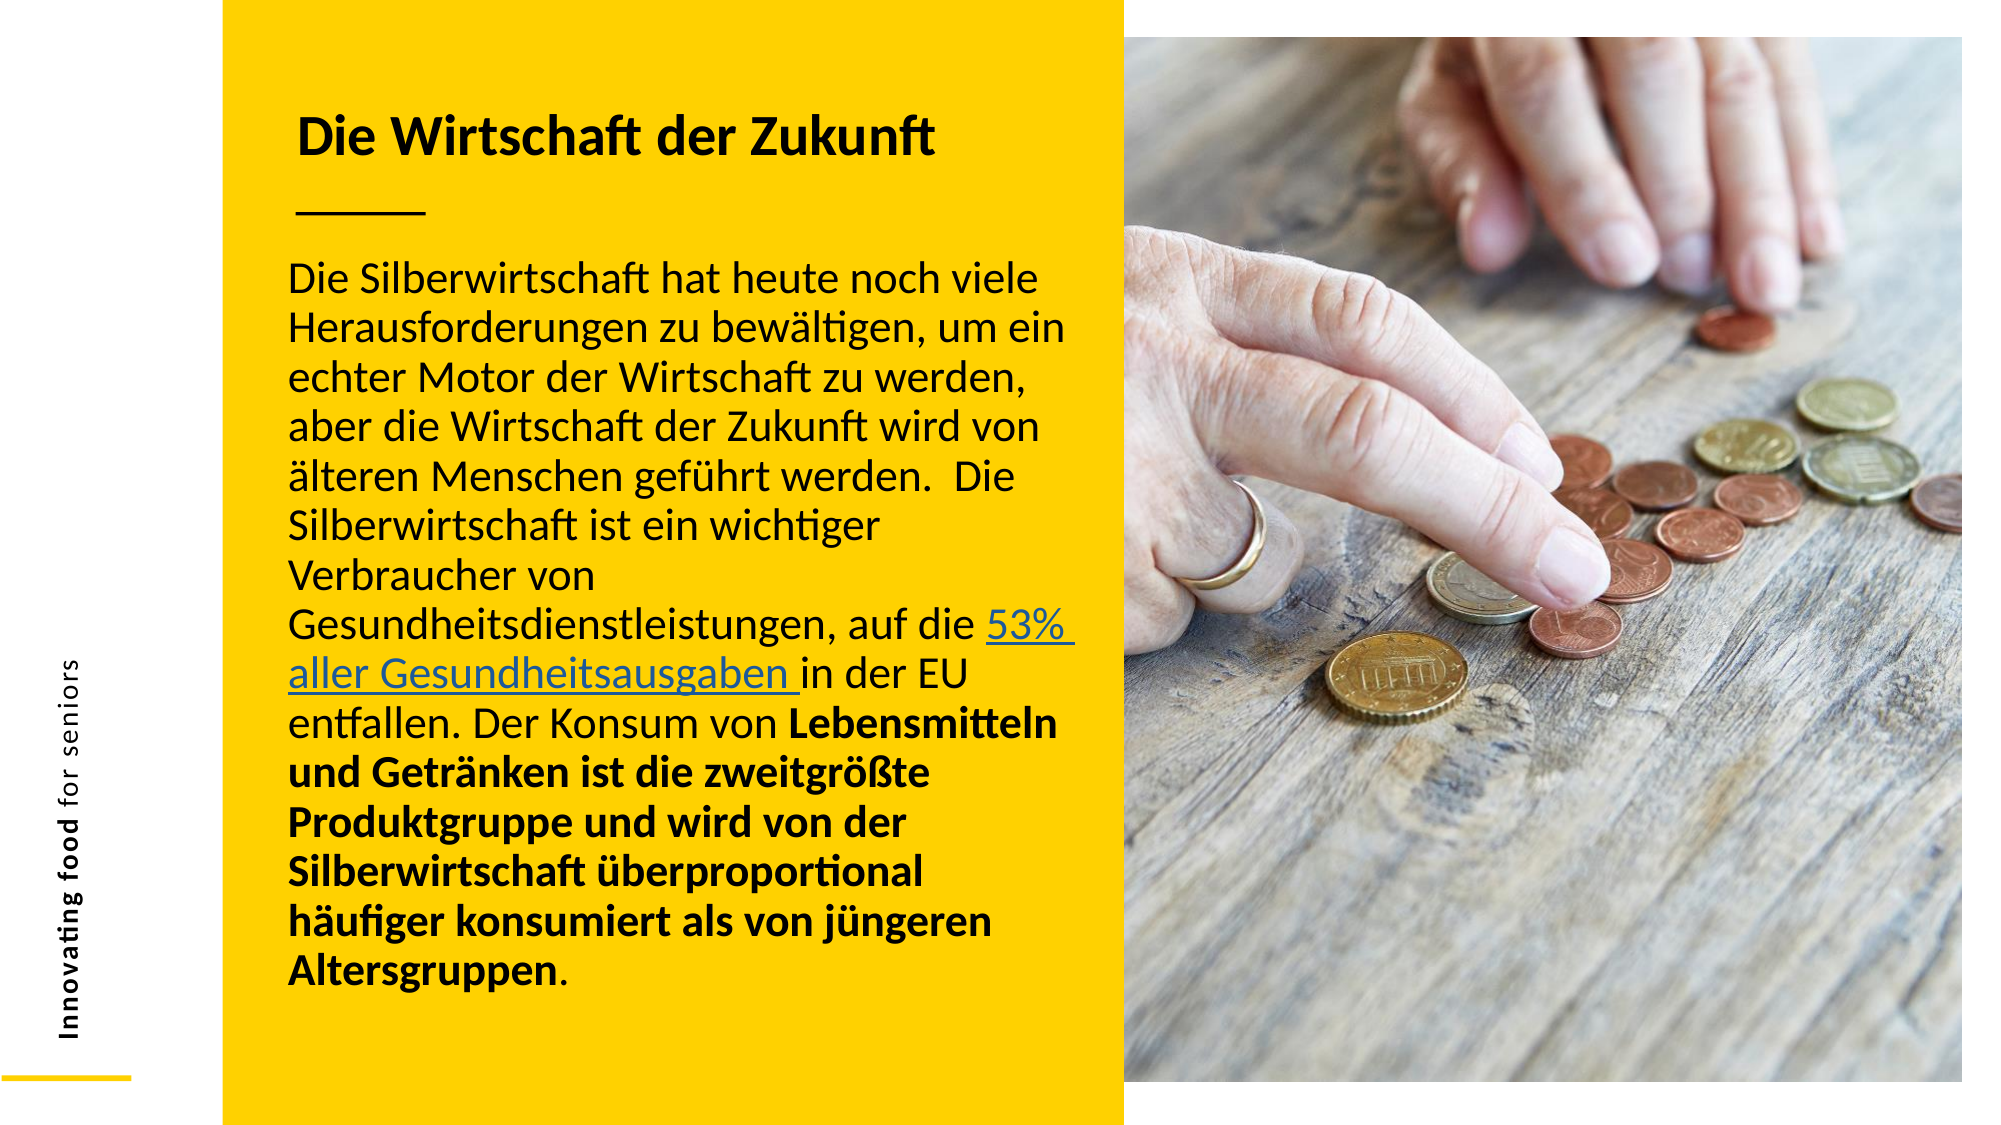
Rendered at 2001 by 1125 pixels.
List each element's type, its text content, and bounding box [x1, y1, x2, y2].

picture [1124, 37, 1962, 1082]
list Die Wirtschaft der Zukunft [282, 97, 1056, 194]
list Die Silberwirtschaft hat heute noch viele Herausforderungen zu bewältigen, um ein echter Motor der Wirtschaft zu werden, aber die Wirtschaft der Zukunft wird von älteren Menschen geführt werden. Die Silberwirtschaft ist ein wichtiger Verbraucher von Gesundheitsdienstleistungen, auf die 53% aller Gesundheitsausgaben in der EU entfallen. Der Konsum von Lebensmitteln und Getränken ist die zweitgrößte Produktgruppe und wird von der Silberwirtschaft überproportional häufiger konsumiert als von jüngeren Altersgruppen. [261, 246, 1099, 1034]
